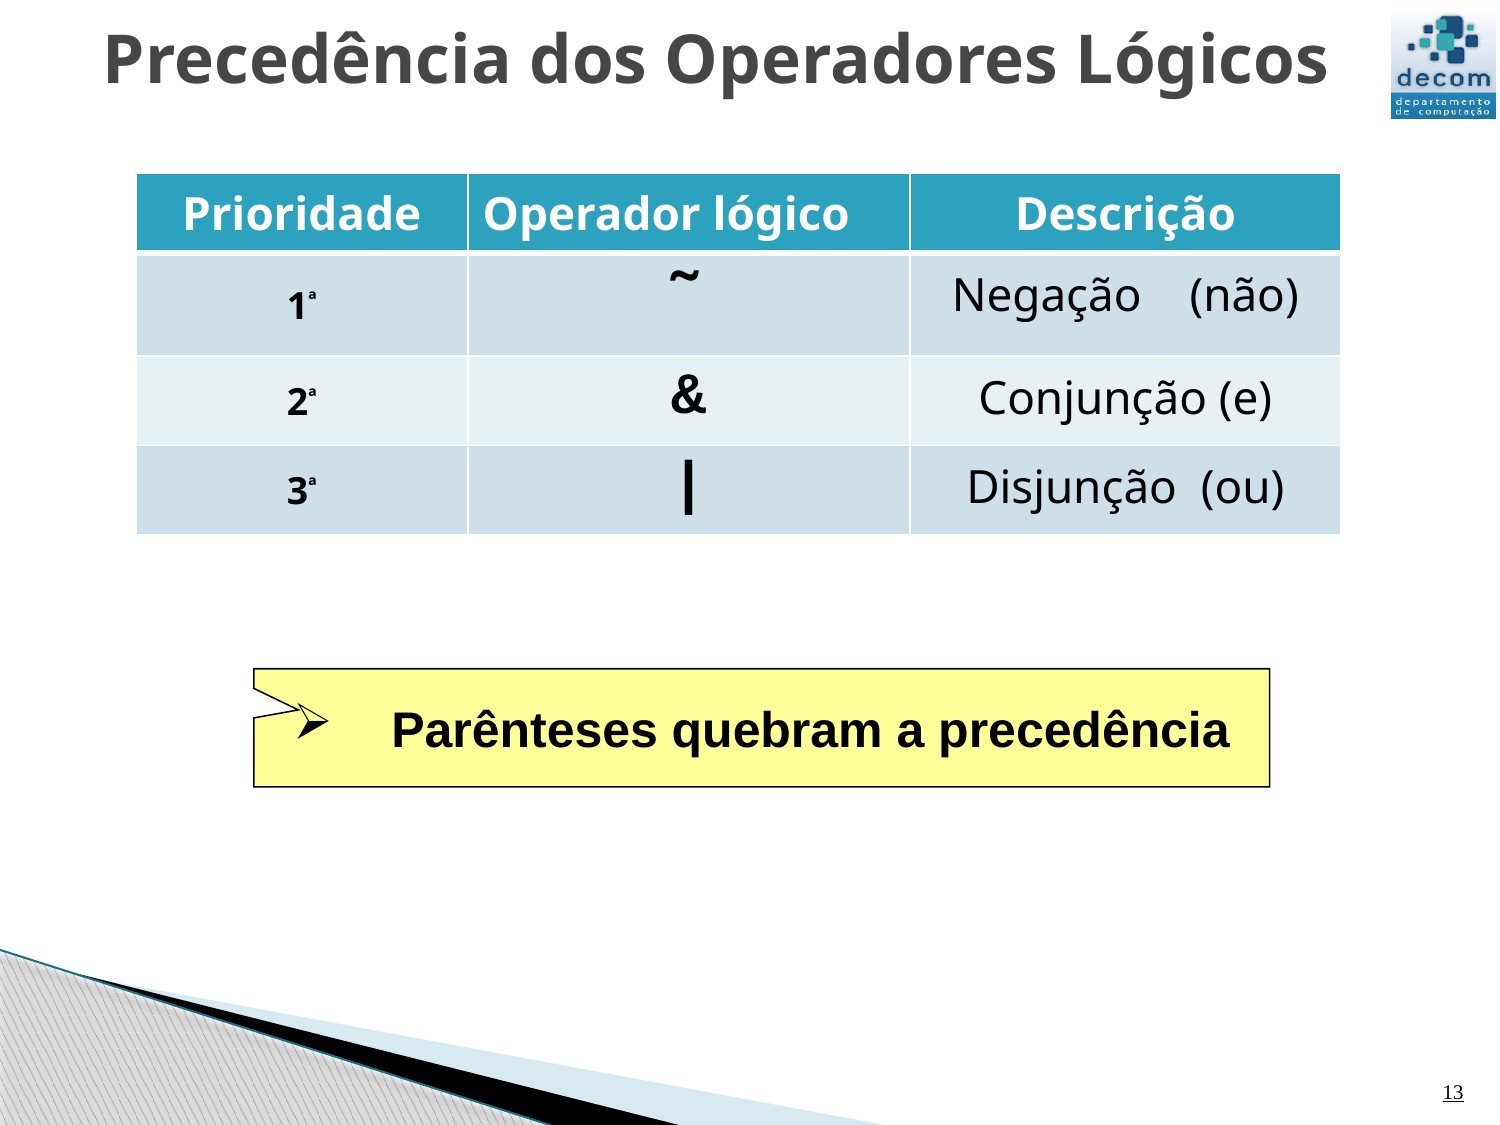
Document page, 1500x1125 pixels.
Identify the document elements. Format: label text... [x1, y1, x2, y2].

slide_number 13 [1418, 1051, 1479, 1112]
table_cell 2ª [137, 357, 467, 445]
table_cell Conjunção (e) [911, 357, 1340, 445]
text_box Parênteses quebram a precedência [253, 668, 1270, 787]
table_cell 3ª [137, 446, 467, 534]
table_cell Disjunção (ou) [911, 446, 1340, 534]
table_cell 1ª [137, 256, 467, 355]
table_cell ˜ [469, 256, 909, 355]
table_cell | [469, 446, 909, 534]
table_header Prioridade [137, 174, 467, 250]
picture [1391, 4, 1496, 119]
table_header Descrição [911, 174, 1340, 250]
table_header Operador lógico [469, 174, 909, 250]
table_cell Negação (não) [911, 256, 1340, 355]
title Precedência dos Operadores Lógicos [53, 0, 1404, 114]
table_cell & [469, 357, 909, 445]
